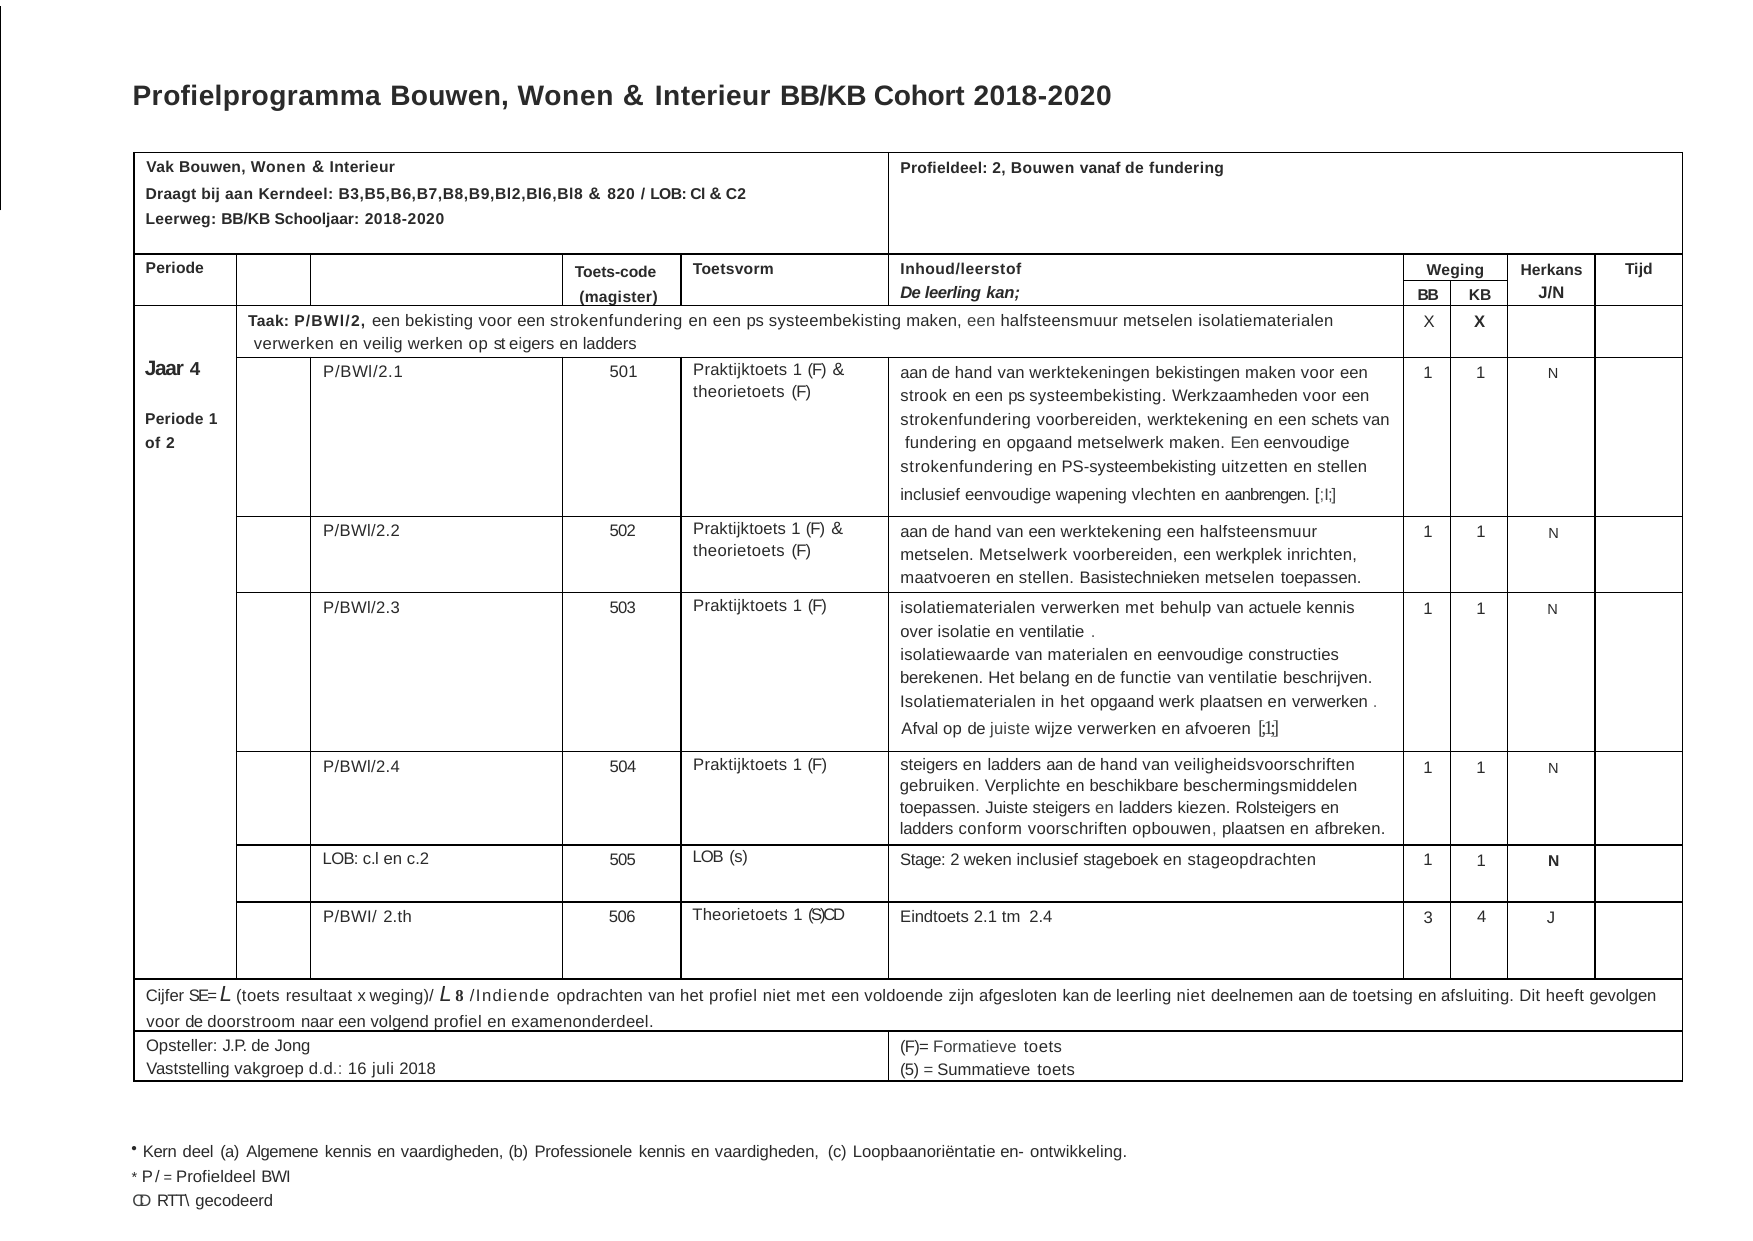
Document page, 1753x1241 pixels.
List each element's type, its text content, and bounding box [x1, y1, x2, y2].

table_cell 1 [1451, 593, 1507, 751]
table_cell 504 [563, 752, 680, 844]
table_cell Weging [1404, 255, 1507, 280]
table_cell P/BWI/ 2.th [311, 903, 562, 978]
table_cell [1508, 306, 1594, 357]
table_cell LOB: c.l en c.2 [311, 846, 562, 901]
table_cell isolatiematerialen verwerken met behulp van actuele kennis over isolatie en ventilatie . isolatiewaarde van materialen en eenvoudige constructies berekenen. Het belang en de functie van ventilatie beschrijven. Isolatiematerialen in het opgaand werk plaatsen en verwerken . Afval op de juiste wijze verwerken en afvoeren [;1;] [889, 593, 1403, 751]
table_cell 503 [563, 593, 680, 751]
text_box Profielprogramma Bouwen, Wonen & Interieur BB/KB Cohort 2018-2020 [130, 73, 1136, 111]
table_cell N [1508, 593, 1594, 751]
table_cell 505 [563, 846, 680, 901]
table_cell Praktijktoets 1 (F) [682, 593, 888, 751]
table_cell P/BWl/2.4 [311, 752, 562, 844]
table_cell LOB (s) [682, 846, 888, 901]
table_cell Tijd [1596, 255, 1682, 305]
table_cell 3 [1404, 903, 1450, 978]
table_cell Cijfer SE= L (toets resultaat x weging)/ L 8 /Indiende opdrachten van het profiel niet met een voldoende zijn afgesloten kan de leerling niet deelnemen aan de toetsing en afsluiting. Dit heeft gevolgen voor de doorstroom naar een volgend profiel en examenonderdeel. [135, 980, 1682, 1030]
table_cell Jaar 4 Periode 1 of 2 [135, 306, 236, 978]
table_cell P/BWl/2.2 [311, 517, 562, 592]
table_cell N [1508, 358, 1594, 516]
table_cell 1 [1404, 358, 1450, 516]
table_cell N [1508, 846, 1594, 901]
table_cell Stage: 2 weken inclusief stageboek en stageopdrachten [889, 846, 1403, 901]
table_cell 1 [1404, 846, 1450, 901]
table_cell 1 [1404, 752, 1450, 844]
table_cell Toetsvorm [682, 255, 888, 305]
table_cell [237, 903, 310, 978]
table_cell 501 [563, 358, 680, 516]
table_cell X [1451, 306, 1507, 357]
table_cell BB [1404, 281, 1450, 305]
text_box Kern deel (a) Algemene kennis en vaardigheden, (b) Professionele kennis en vaardigheden, (c) Loopbaanoriëntatie en- ontwikkeling. * P / = Profieldeel BWI CD RTT\ gecodeerd [129, 1133, 1137, 1211]
table_cell Herkans J/N [1508, 255, 1594, 305]
table_cell 1 [1404, 517, 1450, 592]
table_cell [237, 752, 310, 844]
table_cell P/BWl/2.1 [311, 358, 562, 516]
table_cell [311, 255, 562, 305]
table_cell [1596, 517, 1682, 592]
table_cell Praktijktoets 1 (F) & theorietoets (F) [682, 517, 888, 592]
table_cell Opsteller: J.P. de Jong Vaststelling vakgroep d.d.: 16 juli 2018 [135, 1032, 888, 1080]
table_cell [237, 846, 310, 901]
table_cell [1596, 846, 1682, 901]
table_cell 4 [1451, 903, 1507, 978]
table_cell steigers en ladders aan de hand van veiligheidsvoorschriften gebruiken. Verplichte en beschikbare beschermingsmiddelen toepassen. Juiste steigers en ladders kiezen. Rolsteigers en ladders conform voorschriften opbouwen, plaatsen en afbreken. [889, 752, 1403, 844]
table_cell N [1508, 752, 1594, 844]
table_cell 1 [1451, 846, 1507, 901]
table_cell 1 [1451, 358, 1507, 516]
table_cell 1 [1451, 752, 1507, 844]
table_cell [237, 255, 310, 305]
table_cell Toets-code (magister) [563, 255, 680, 305]
table_cell [237, 358, 310, 516]
table_cell [1596, 903, 1682, 978]
table_cell N [1508, 517, 1594, 592]
table_header Profieldeel: 2, Bouwen vanaf de fundering [889, 153, 1682, 253]
table_cell 1 [1404, 593, 1450, 751]
table_cell [1596, 752, 1682, 844]
table_cell [237, 593, 310, 751]
table_cell Eindtoets 2.1 tm 2.4 [889, 903, 1403, 978]
table_cell [1596, 306, 1682, 357]
table_cell KB [1451, 281, 1507, 305]
table_cell P/BWl/2.3 [311, 593, 562, 751]
table_cell 1 [1451, 517, 1507, 592]
table_header Vak Bouwen, Wonen & Interieur Draagt bij aan Kerndeel: B3,B5,B6,B7,B8,B9,Bl2,Bl6,Bl8 & 820 / LOB: Cl & C2 Leerweg: BB/KB Schooljaar: 2018-2020 [135, 153, 888, 253]
table_cell J [1508, 903, 1594, 978]
table_cell [237, 517, 310, 592]
table_cell X [1404, 306, 1450, 357]
table_cell 506 [563, 903, 680, 978]
table_cell aan de hand van werktekeningen bekistingen maken voor een strook en een ps systeembekisting. Werkzaamheden voor een strokenfundering voorbereiden, werktekening en een schets van fundering en opgaand metselwerk maken. Een eenvoudige strokenfundering en PS-systeembekisting uitzetten en stellen inclusief eenvoudige wapening vlechten en aanbrengen. [;I;] [889, 358, 1403, 516]
table_cell Praktijktoets 1 (F) & theorietoets (F) [682, 358, 888, 516]
table_cell (F)= Formatieve toets (5) = Summatieve toets [889, 1032, 1682, 1080]
table_cell Praktijktoets 1 (F) [682, 752, 888, 844]
table_cell Taak: P/BWl/2, een bekisting voor een strokenfundering en een ps systeembekisting maken, een halfsteensmuur metselen isolatiematerialen verwerken en veilig werken op st eigers en ladders [237, 306, 1403, 357]
table_cell [1596, 358, 1682, 516]
table_cell Periode [135, 255, 236, 305]
table_cell Inhoud/leerstof De leerling kan; [889, 255, 1403, 305]
table_cell 502 [563, 517, 680, 592]
table_cell aan de hand van een werktekening een halfsteensmuur metselen. Metselwerk voorbereiden, een werkplek inrichten, maatvoeren en stellen. Basistechnieken metselen toepassen. [889, 517, 1403, 592]
table_cell [1596, 593, 1682, 751]
table_cell Theorietoets 1 (S)CD [682, 903, 888, 978]
